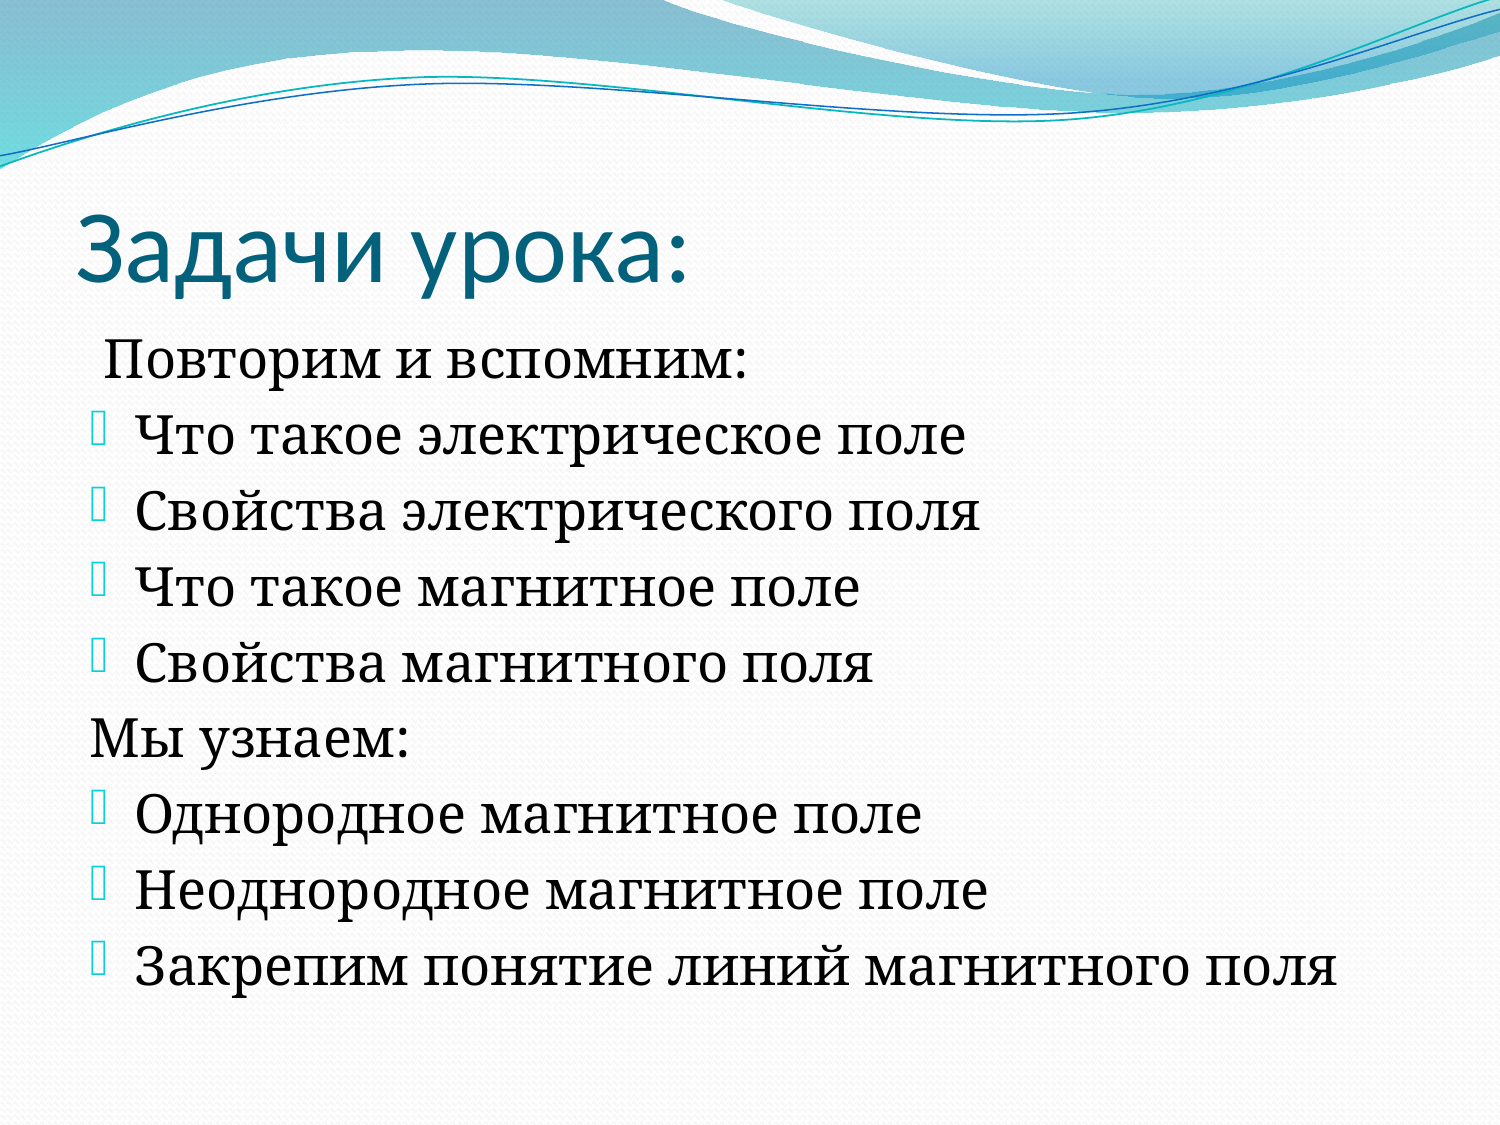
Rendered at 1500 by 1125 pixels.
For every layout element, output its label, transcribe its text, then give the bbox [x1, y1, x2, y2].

title Задачи урока: [75, 115, 1425, 303]
list Повторим и вспомним: Что такое электрическое поле Свойства электрического поля Что такое магнитное поле Свойства магнитного поля Мы узнаем: Однородное магнитное поле Неоднородное магнитное поле Закрепим понятие линий магнитного поля [75, 317, 1425, 1038]
